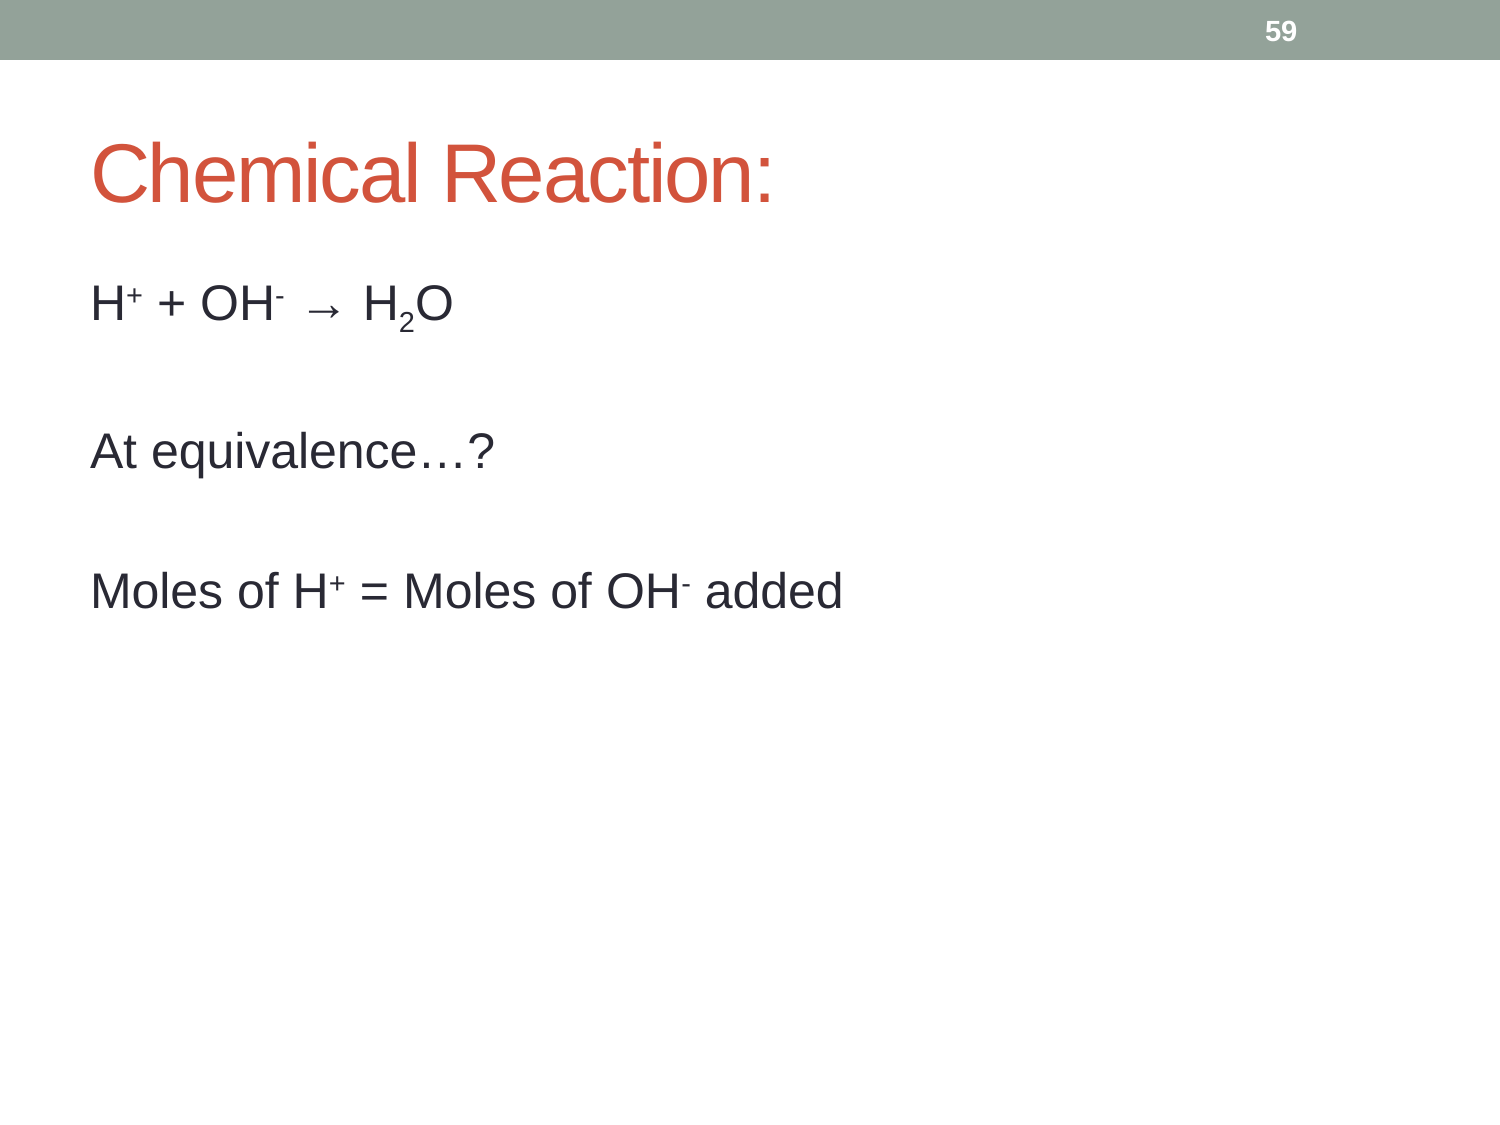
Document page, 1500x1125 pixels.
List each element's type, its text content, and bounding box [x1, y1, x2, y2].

title Chemical Reaction: [75, 87, 1425, 250]
slide_number 59 [1250, 3, 1425, 57]
list H+ + OH- → H2O At equivalence…? Moles of H+ = Moles of OH- added [75, 262, 1425, 1063]
